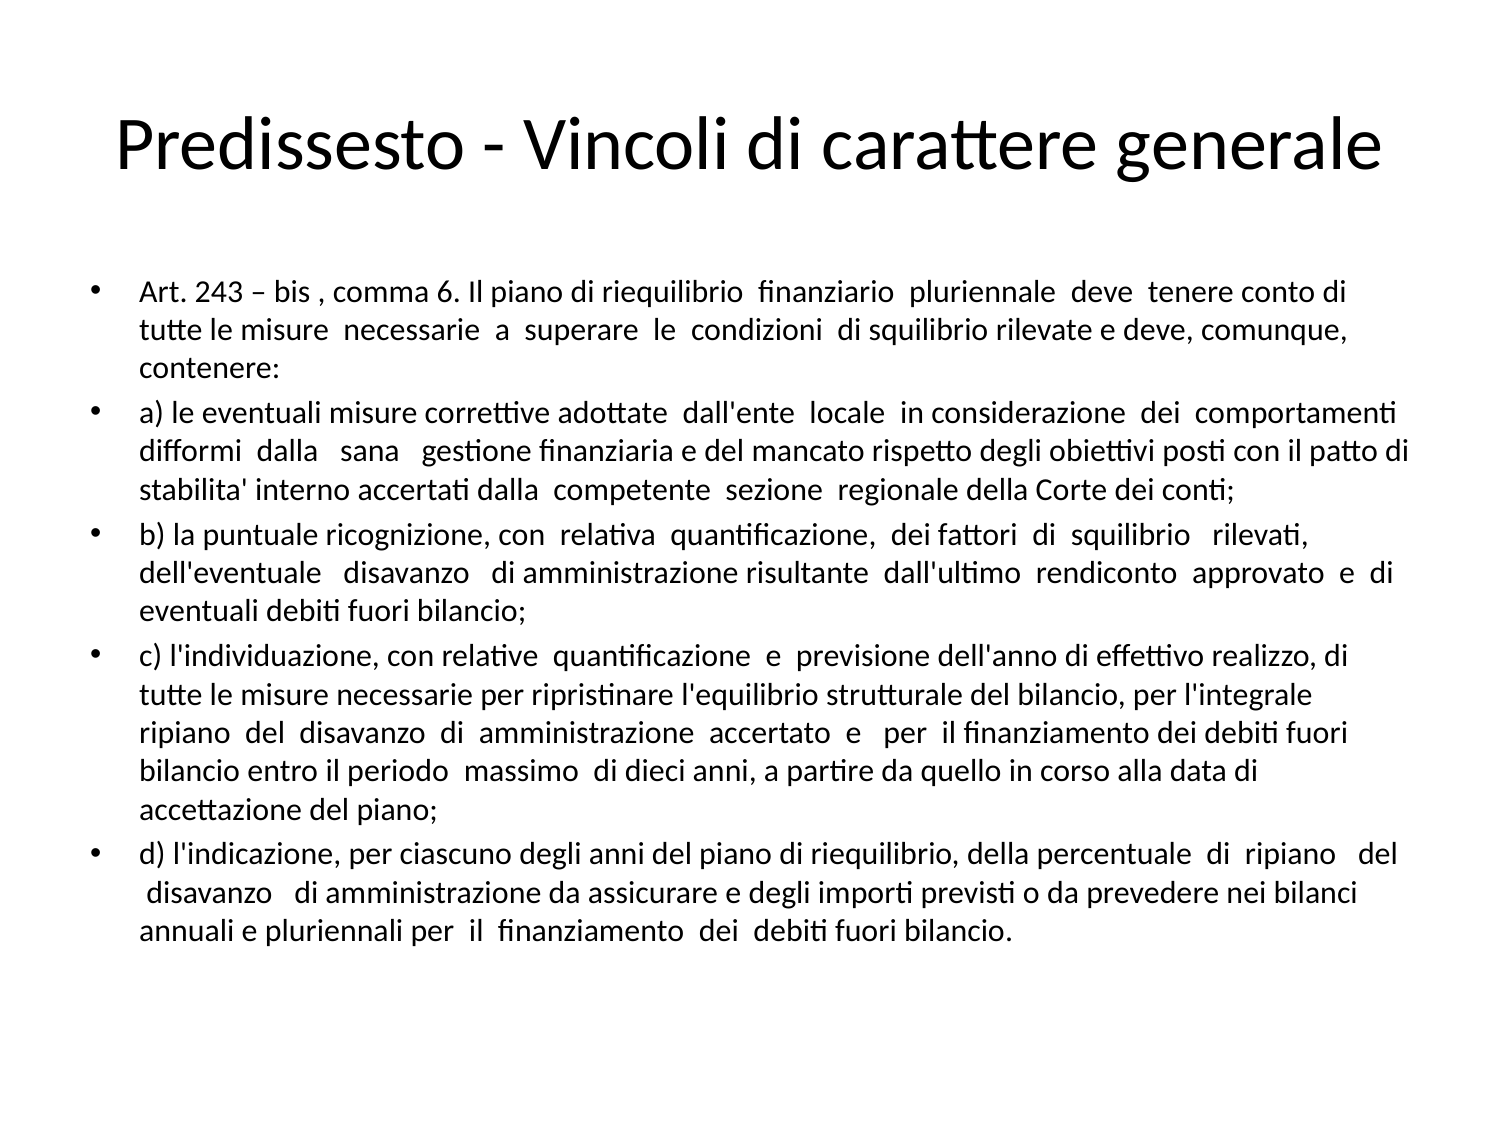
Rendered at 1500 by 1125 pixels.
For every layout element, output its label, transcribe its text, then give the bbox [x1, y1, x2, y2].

title Predissesto - Vincoli di carattere generale [75, 45, 1425, 233]
list Art. 243 – bis , comma 6. Il piano di riequilibrio finanziario pluriennale deve tenere conto di tutte le misure necessarie a superare le condizioni di squilibrio rilevate e deve, comunque, contenere: a) le eventuali misure correttive adottate dall'ente locale in considerazione dei comportamenti difformi dalla sana gestione finanziaria e del mancato rispetto degli obiettivi posti con il patto di stabilita' interno accertati dalla competente sezione regionale della Corte dei conti; b) la puntuale ricognizione, con relativa quantificazione, dei fattori di squilibrio rilevati, dell'eventuale disavanzo di amministrazione risultante dall'ultimo rendiconto approvato e di eventuali debiti fuori bilancio; c) l'individuazione, con relative quantificazione e previsione dell'anno di effettivo realizzo, di tutte le misure necessarie per ripristinare l'equilibrio strutturale del bilancio, per l'integrale ripiano del disavanzo di amministrazione accertato e per il finanziamento dei debiti fuori bilancio entro il periodo massimo di dieci anni, a partire da quello in corso alla data di accettazione del piano; d) l'indicazione, per ciascuno degli anni del piano di riequilibrio, della percentuale di ripiano del disavanzo di amministrazione da assicurare e degli importi previsti o da prevedere nei bilanci annuali e pluriennali per il finanziamento dei debiti fuori bilancio. [75, 262, 1425, 1005]
